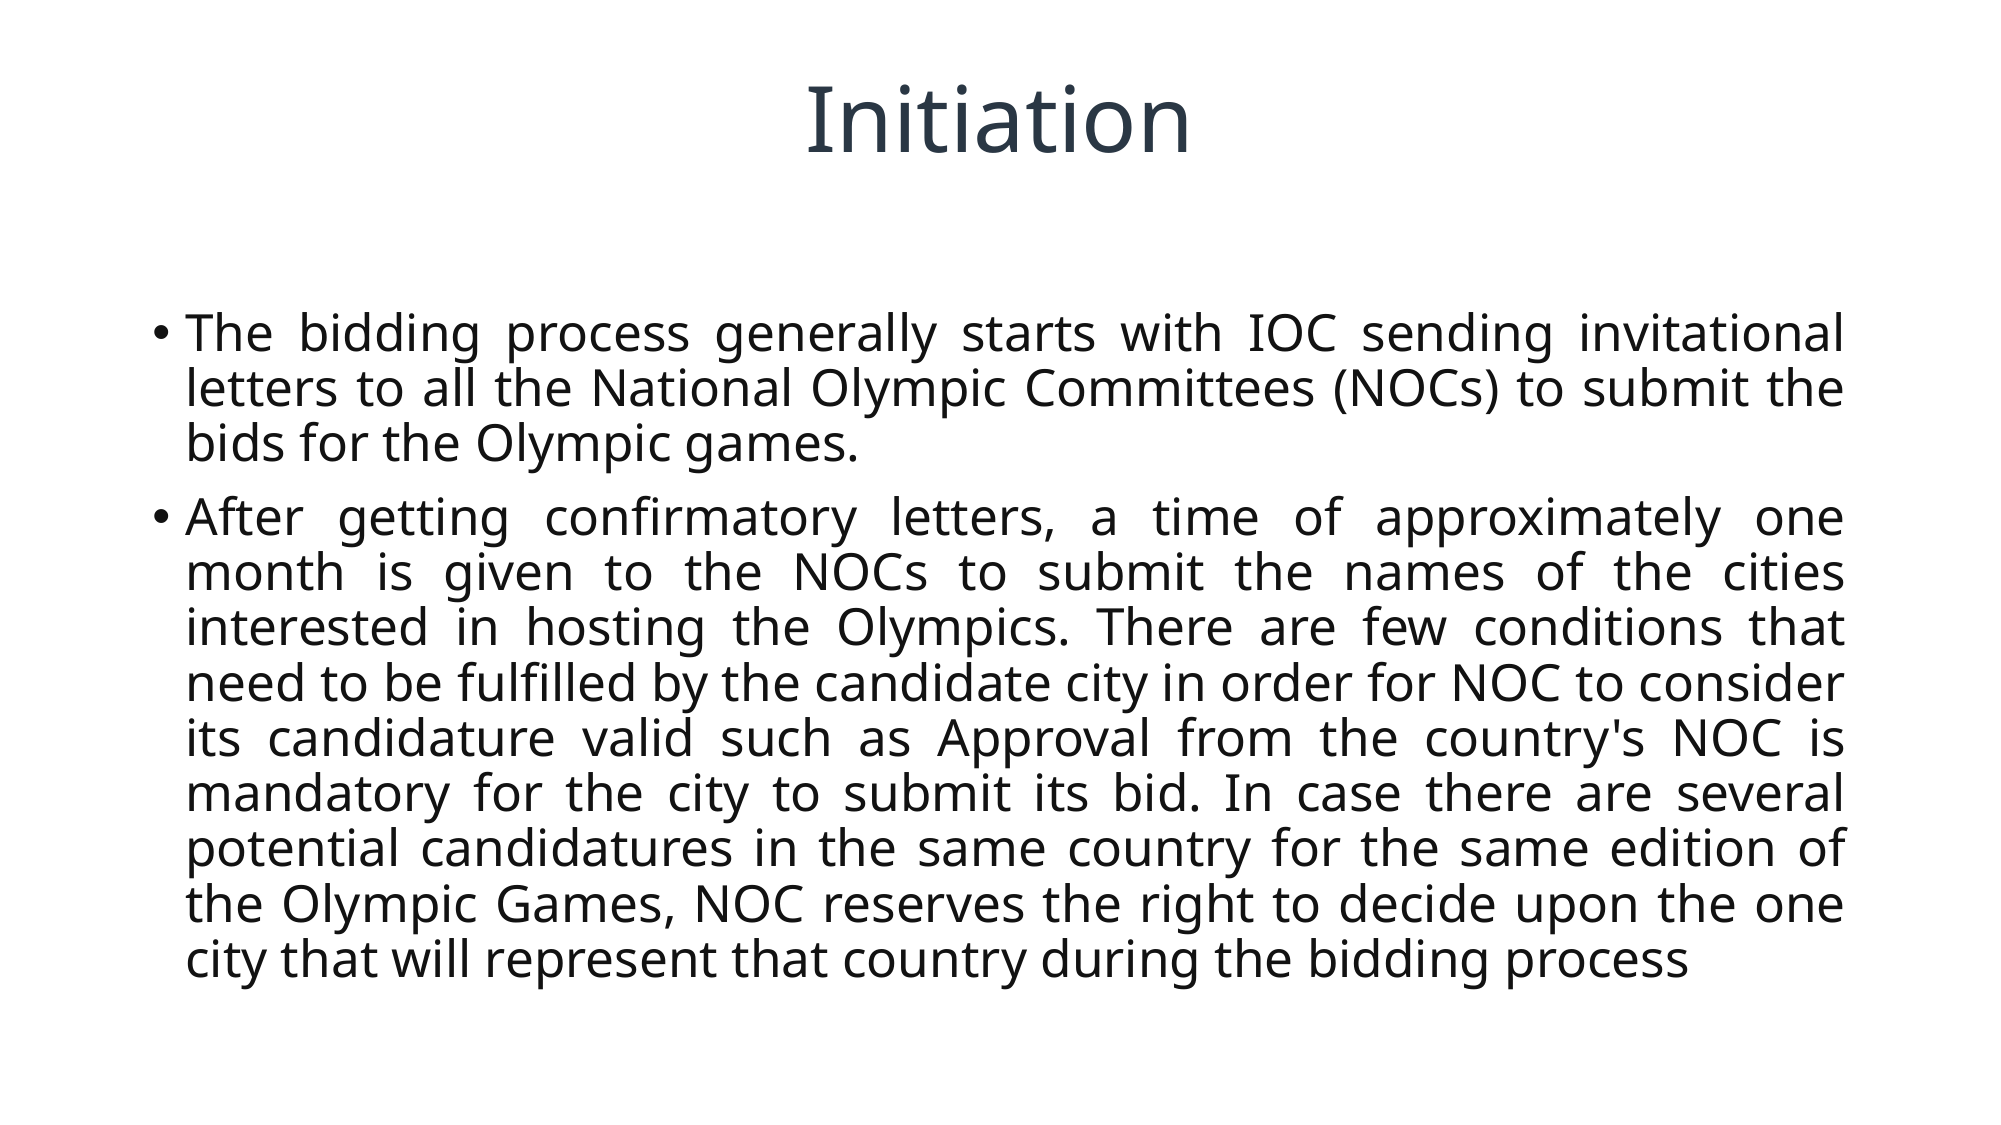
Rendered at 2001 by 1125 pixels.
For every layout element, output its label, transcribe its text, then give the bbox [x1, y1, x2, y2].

title Initiation [137, 59, 1863, 186]
list The bidding process generally starts with IOC sending invitational letters to all the National Olympic Committees (NOCs) to submit the bids for the Olympic games. After getting confirmatory letters, a time of approximately one month is given to the NOCs to submit the names of the cities interested in hosting the Olympics. There are few conditions that need to be fulfilled by the candidate city in order for NOC to consider its candidature valid such as Approval from the country's NOC is mandatory for the city to submit its bid. In case there are several potential candidatures in the same country for the same edition of the Olympic Games, NOC reserves the right to decide upon the one city that will represent that country during the bidding process [137, 299, 1863, 1014]
